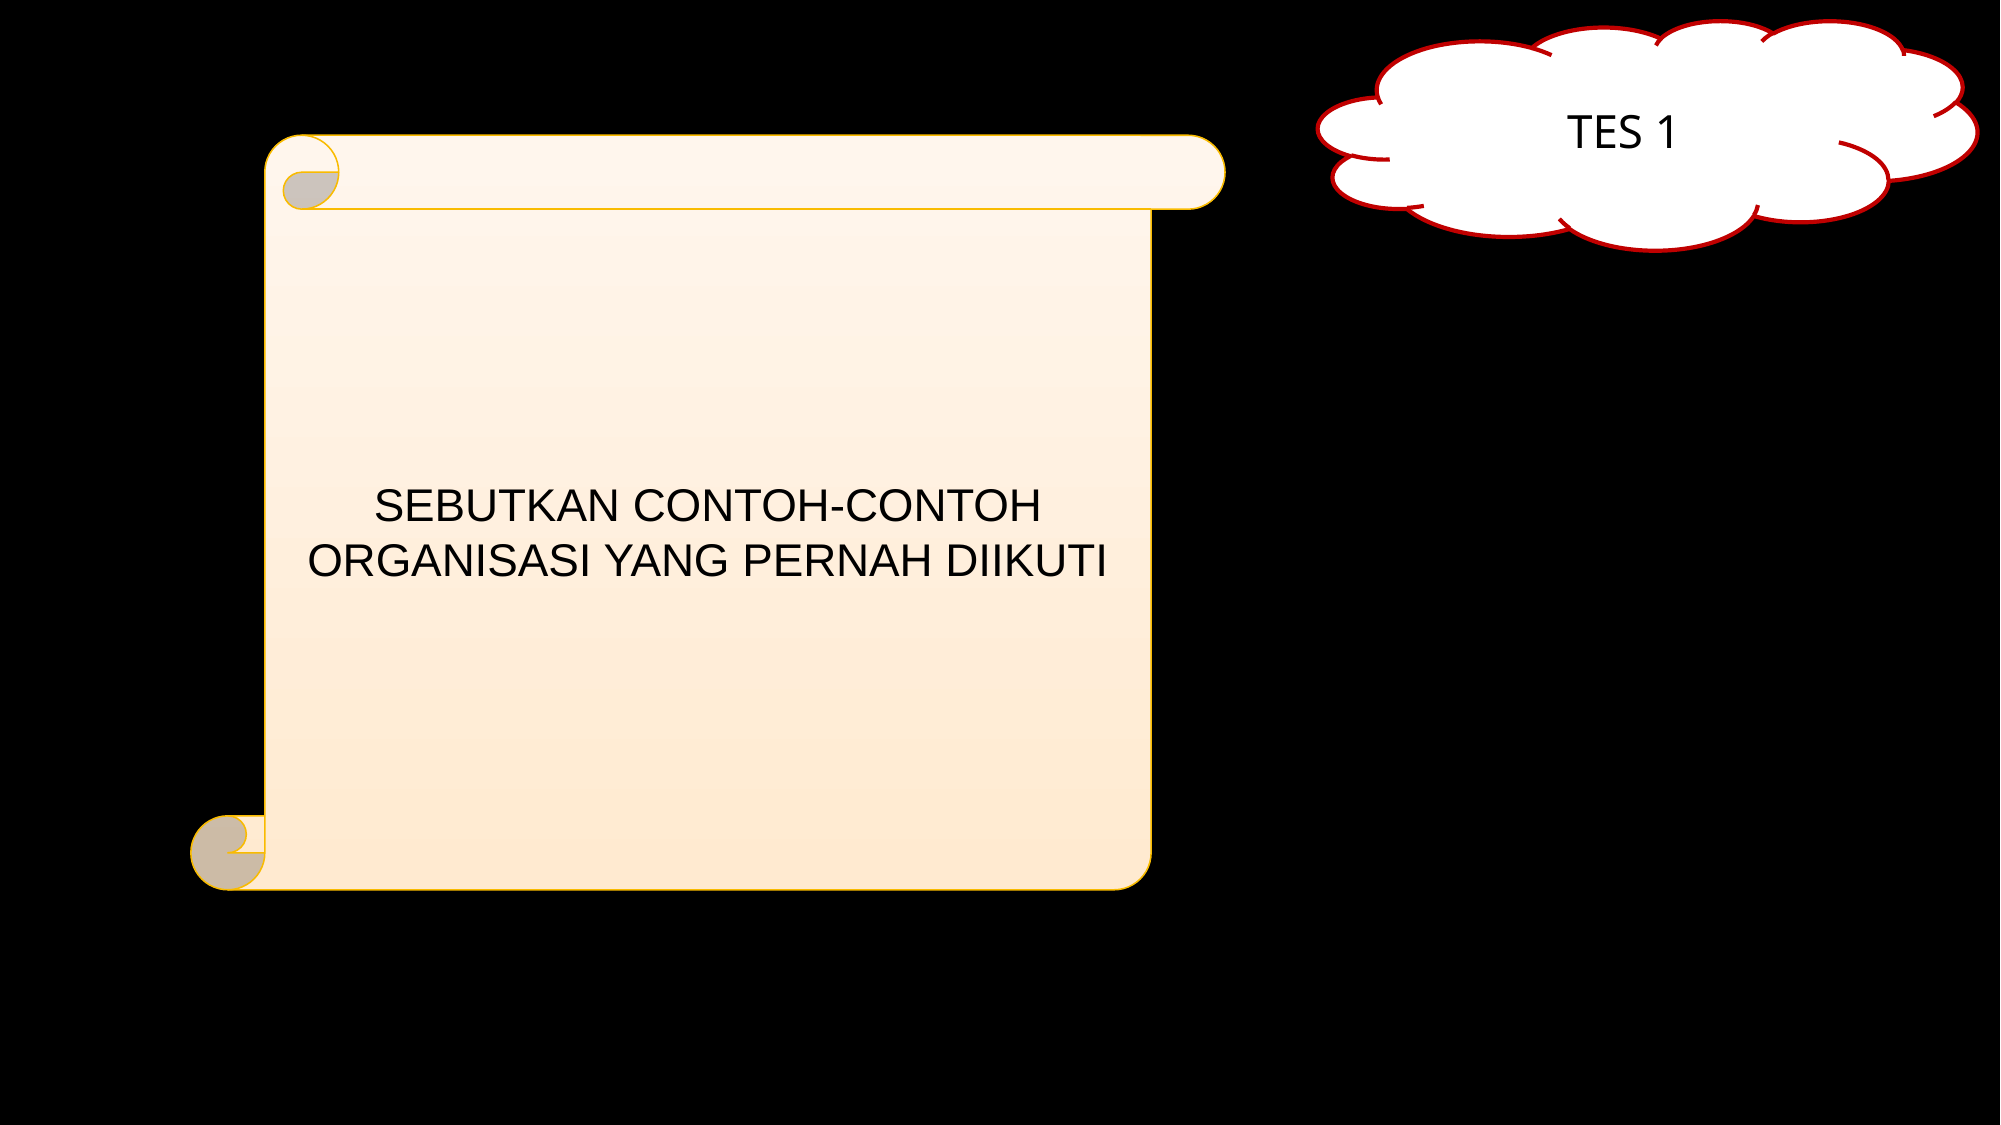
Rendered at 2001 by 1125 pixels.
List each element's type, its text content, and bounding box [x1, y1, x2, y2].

text_box SEBUTKAN CONTOH-CONTOH ORGANISASI YANG PERNAH DIIKUTI [190, 134, 1226, 891]
text_box TES 1 [1315, 19, 1980, 253]
